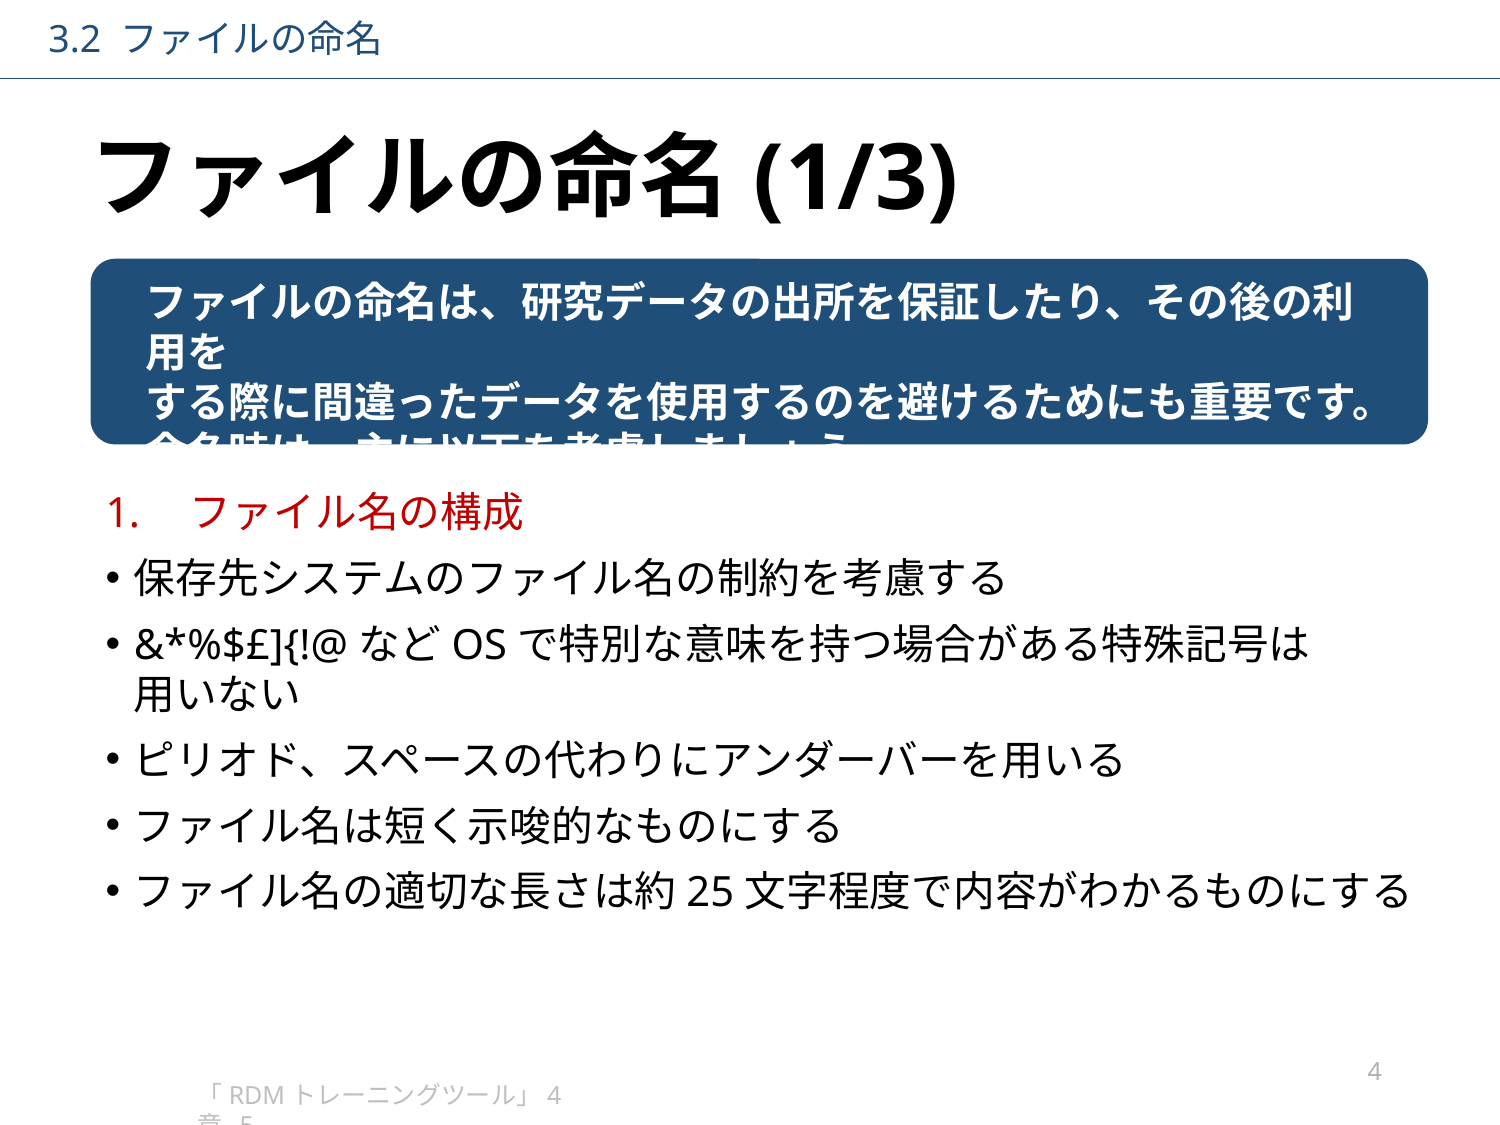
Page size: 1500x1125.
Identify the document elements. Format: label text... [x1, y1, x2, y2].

text_box [89, 257, 1430, 425]
text_box ファイルの命名(1/3) [75, 137, 1463, 208]
list ファイル名の構成​ 保存先システムのファイル名の制約を考慮する &*%$£]{!@などOSで特別な意味を持つ場合がある特殊記号は 用いない ピリオド、スペースの代わりにアンダーバーを用いる ファイル名は短く示唆的なものにする ファイル名の適切な長さは約25文字程度で内容がわかるものにする [90, 418, 1429, 1071]
text_box 「RDMトレーニングツール」4章_5 [183, 1072, 597, 1103]
text_box ファイルの命名は、研究データの出所を保証したり、その後の利用を する際に間違ったデータを使用するのを避けるためにも重要です。 命名時は、主に以下を考慮しましょう。 [130, 268, 1400, 484]
slide_number 4 [1059, 1042, 1397, 1103]
text_box 3.2 ファイルの命名 [33, 7, 398, 67]
